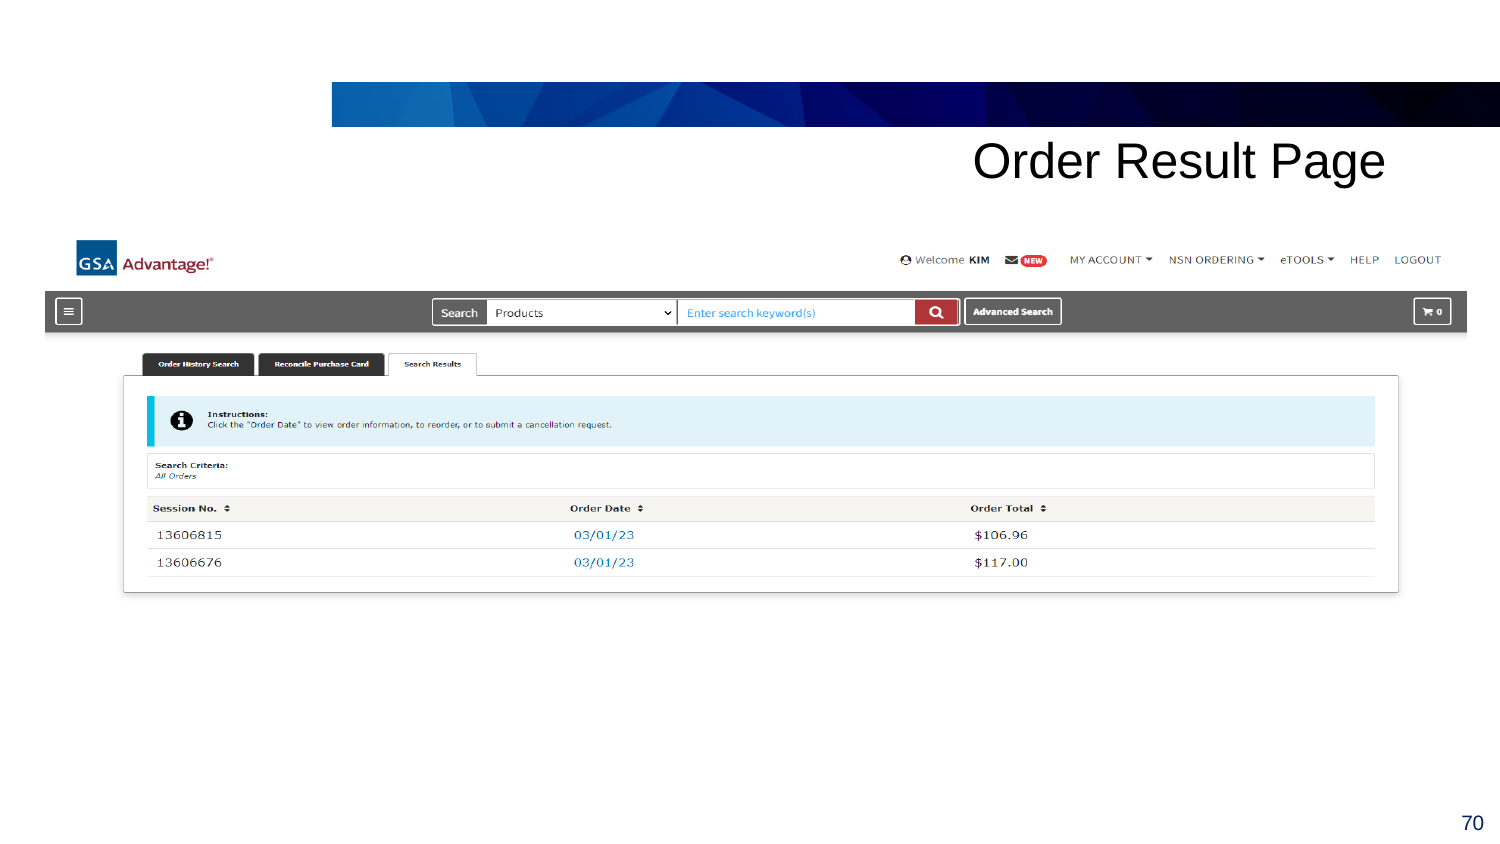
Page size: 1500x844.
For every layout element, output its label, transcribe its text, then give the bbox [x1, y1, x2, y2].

picture [44, 237, 1468, 780]
text_box Order Result Page [112, 105, 1387, 211]
picture [331, 82, 1500, 127]
